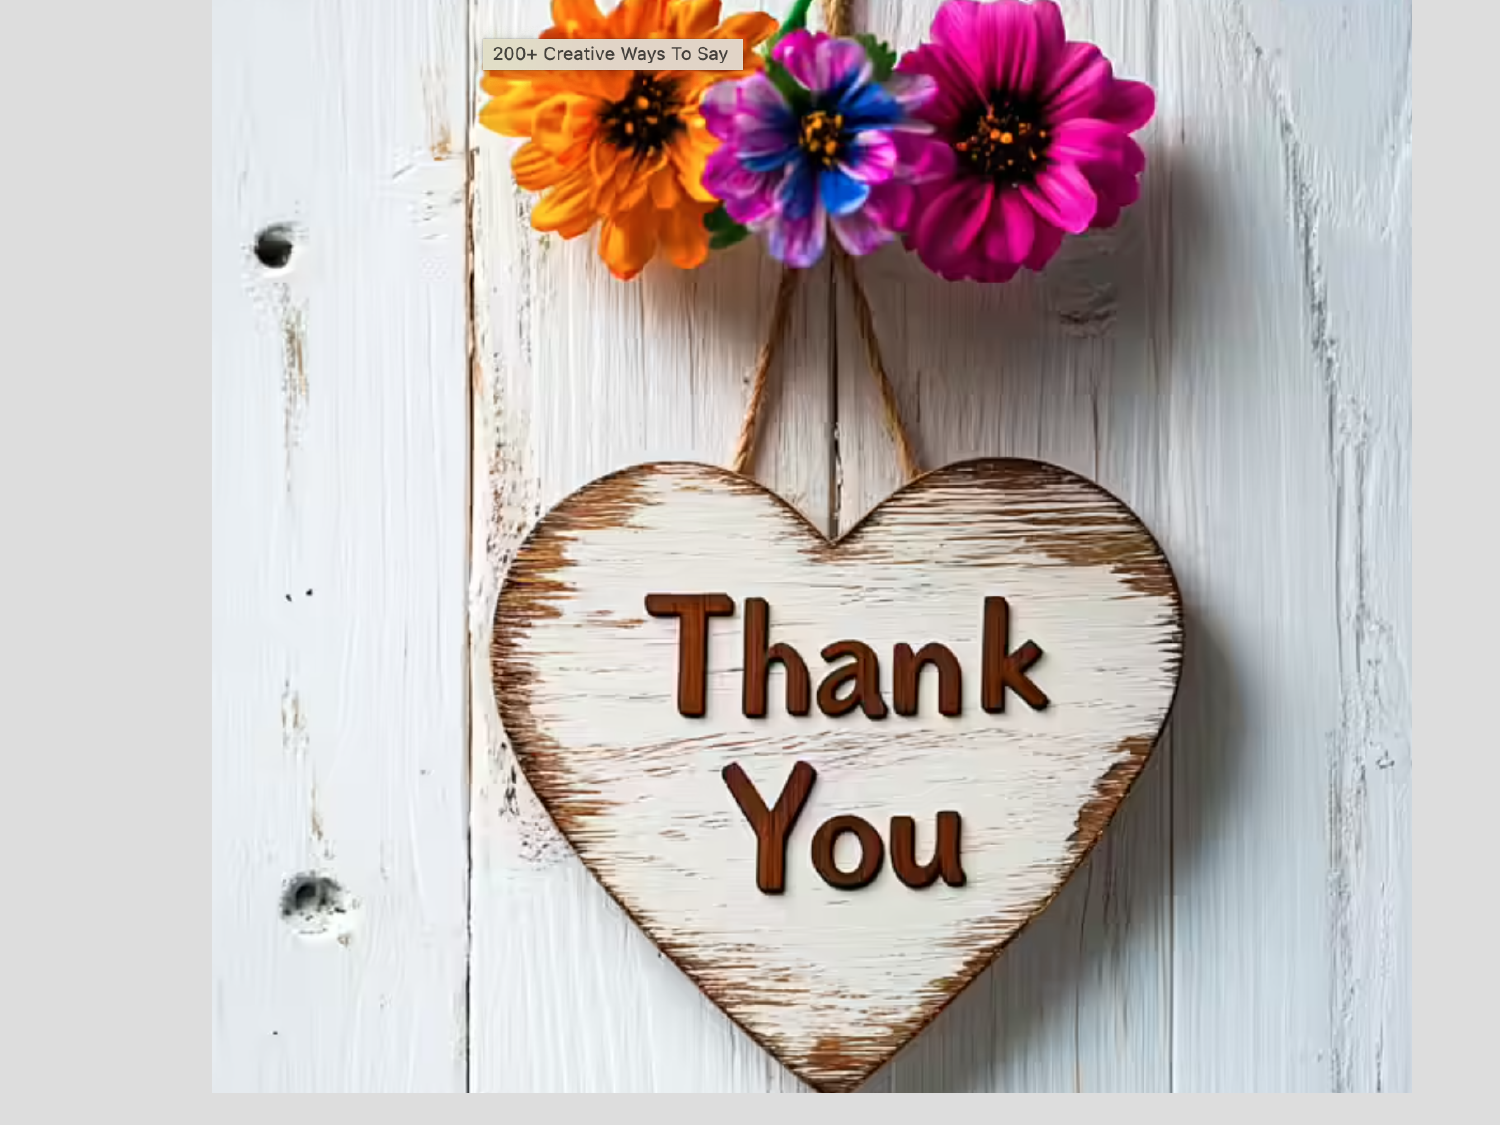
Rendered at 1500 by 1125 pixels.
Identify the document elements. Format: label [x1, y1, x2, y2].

picture [212, 0, 1412, 1093]
